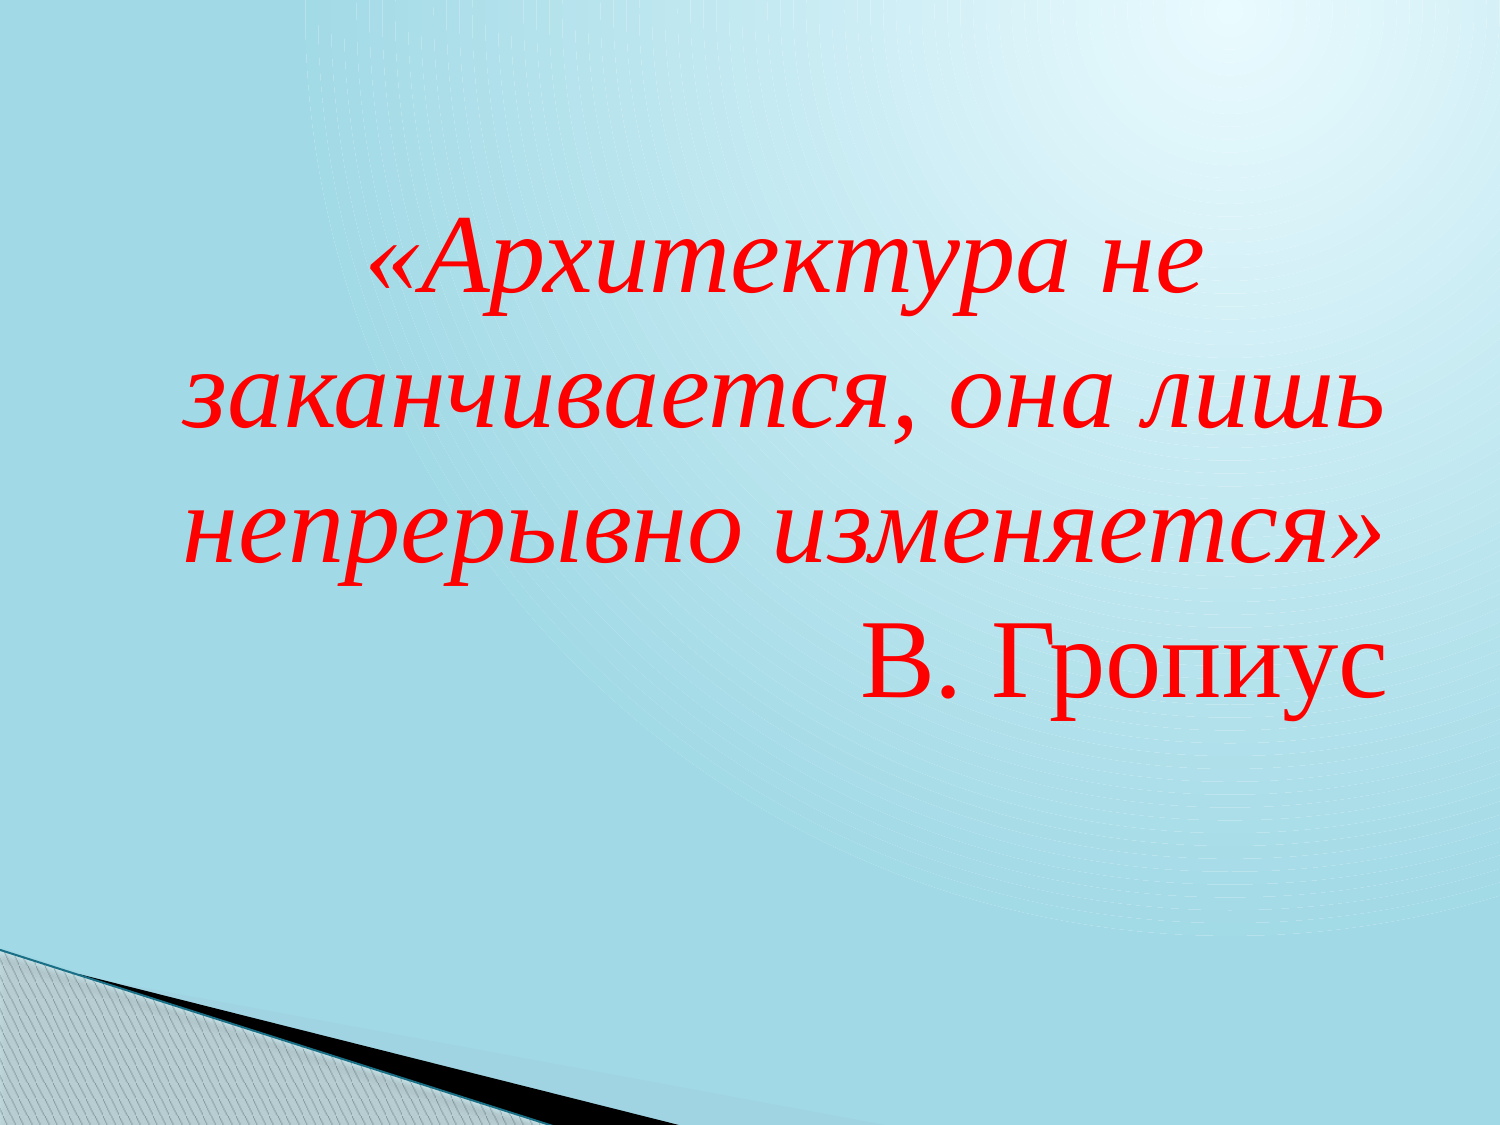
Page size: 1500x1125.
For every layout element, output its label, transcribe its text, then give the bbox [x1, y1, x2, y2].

text_box «Архитектура не заканчивается, она лишь непрерывно изменяется» В. Гропиус [159, 172, 1412, 868]
